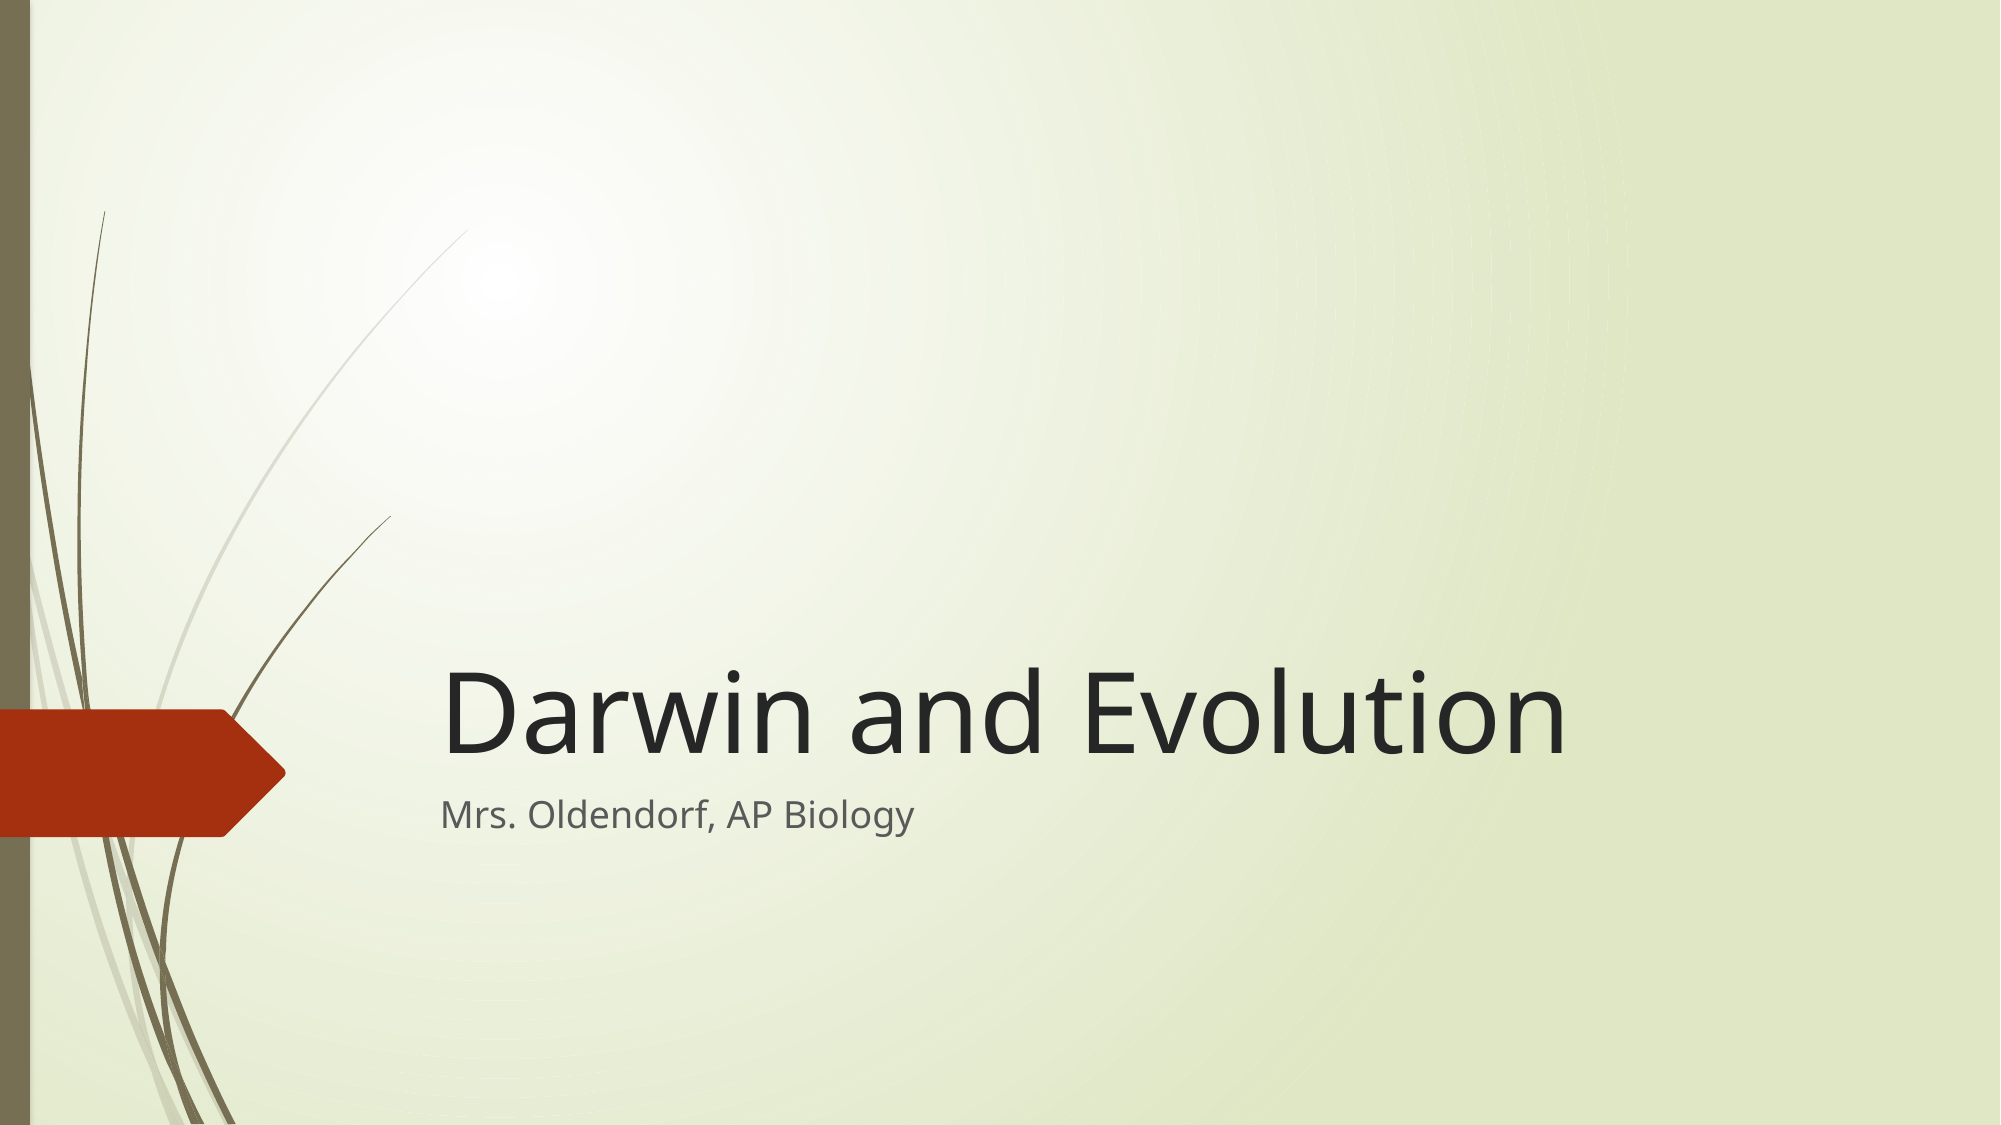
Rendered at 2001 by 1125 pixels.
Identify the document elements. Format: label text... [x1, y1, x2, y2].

subtitle Mrs. Oldendorf, AP Biology [424, 783, 1888, 969]
title Darwin and Evolution [424, 412, 1888, 783]
